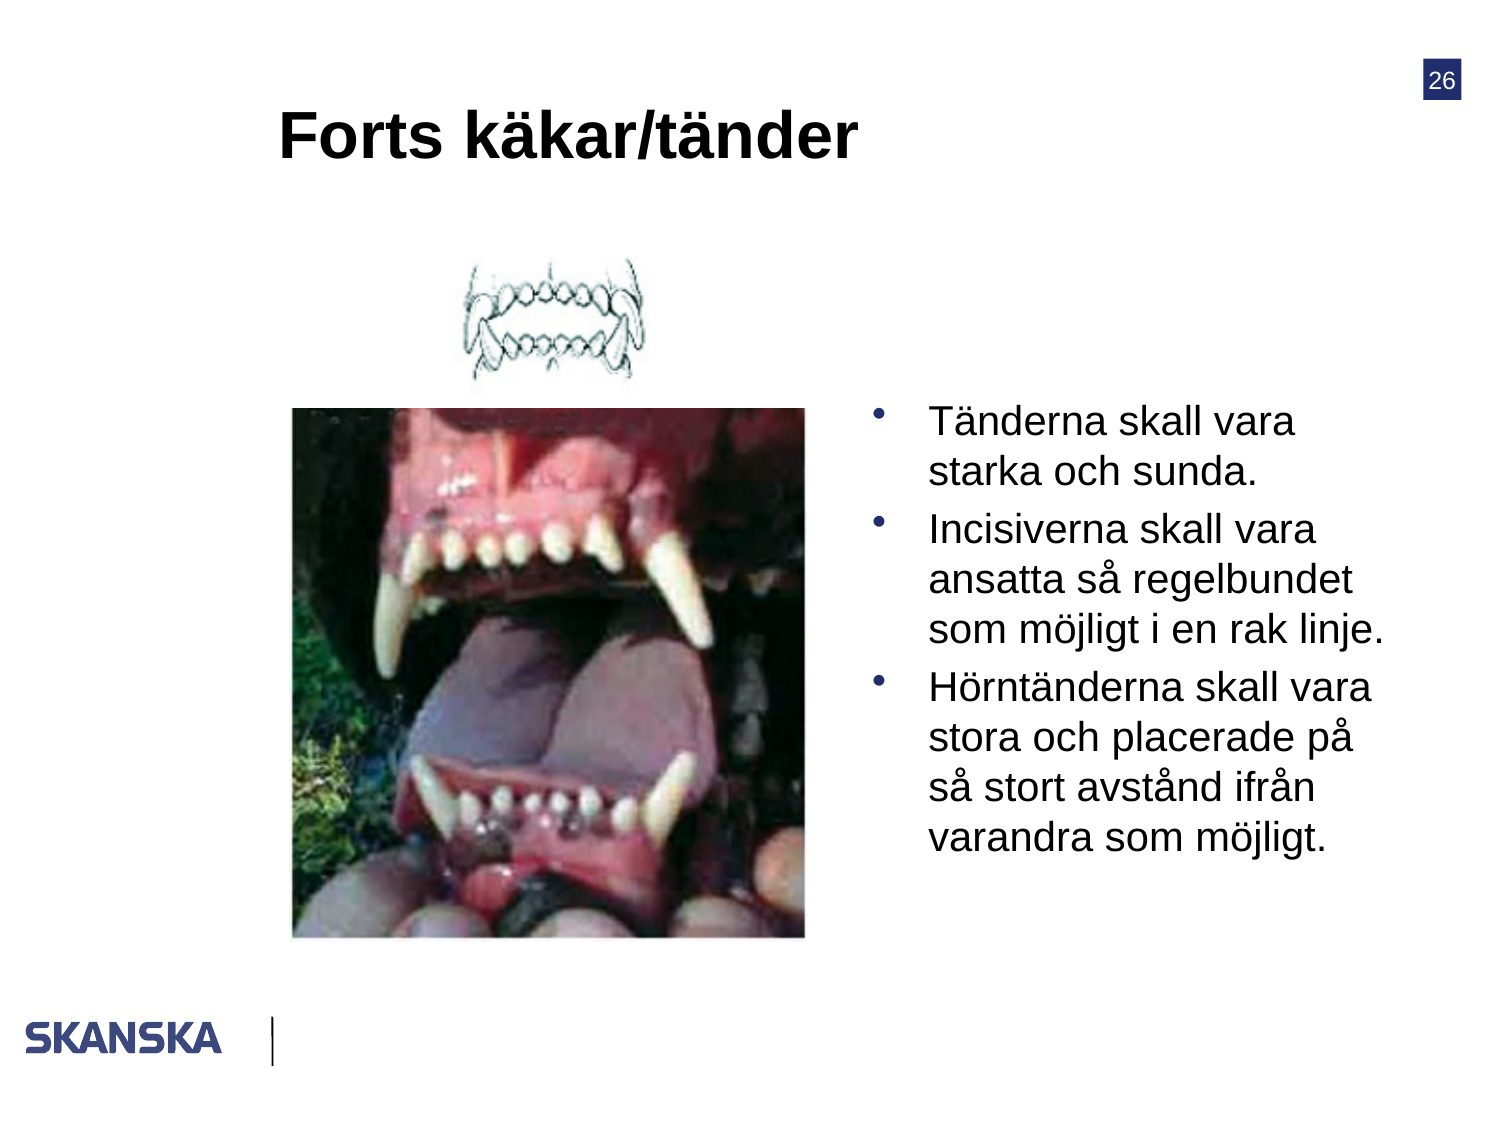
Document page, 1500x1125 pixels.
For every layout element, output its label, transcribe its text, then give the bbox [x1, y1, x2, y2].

list Tänderna skall vara starka och sunda. Incisiverna skall vara ansatta så regelbundet som möjligt i en rak linje. Hörntänderna skall vara stora och placerade på så stort avstånd ifrån varandra som möjligt. [857, 212, 1417, 921]
picture [0, 994, 242, 1081]
title Forts käkar/tänder [272, 79, 1417, 218]
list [454, 243, 662, 404]
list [289, 408, 808, 942]
